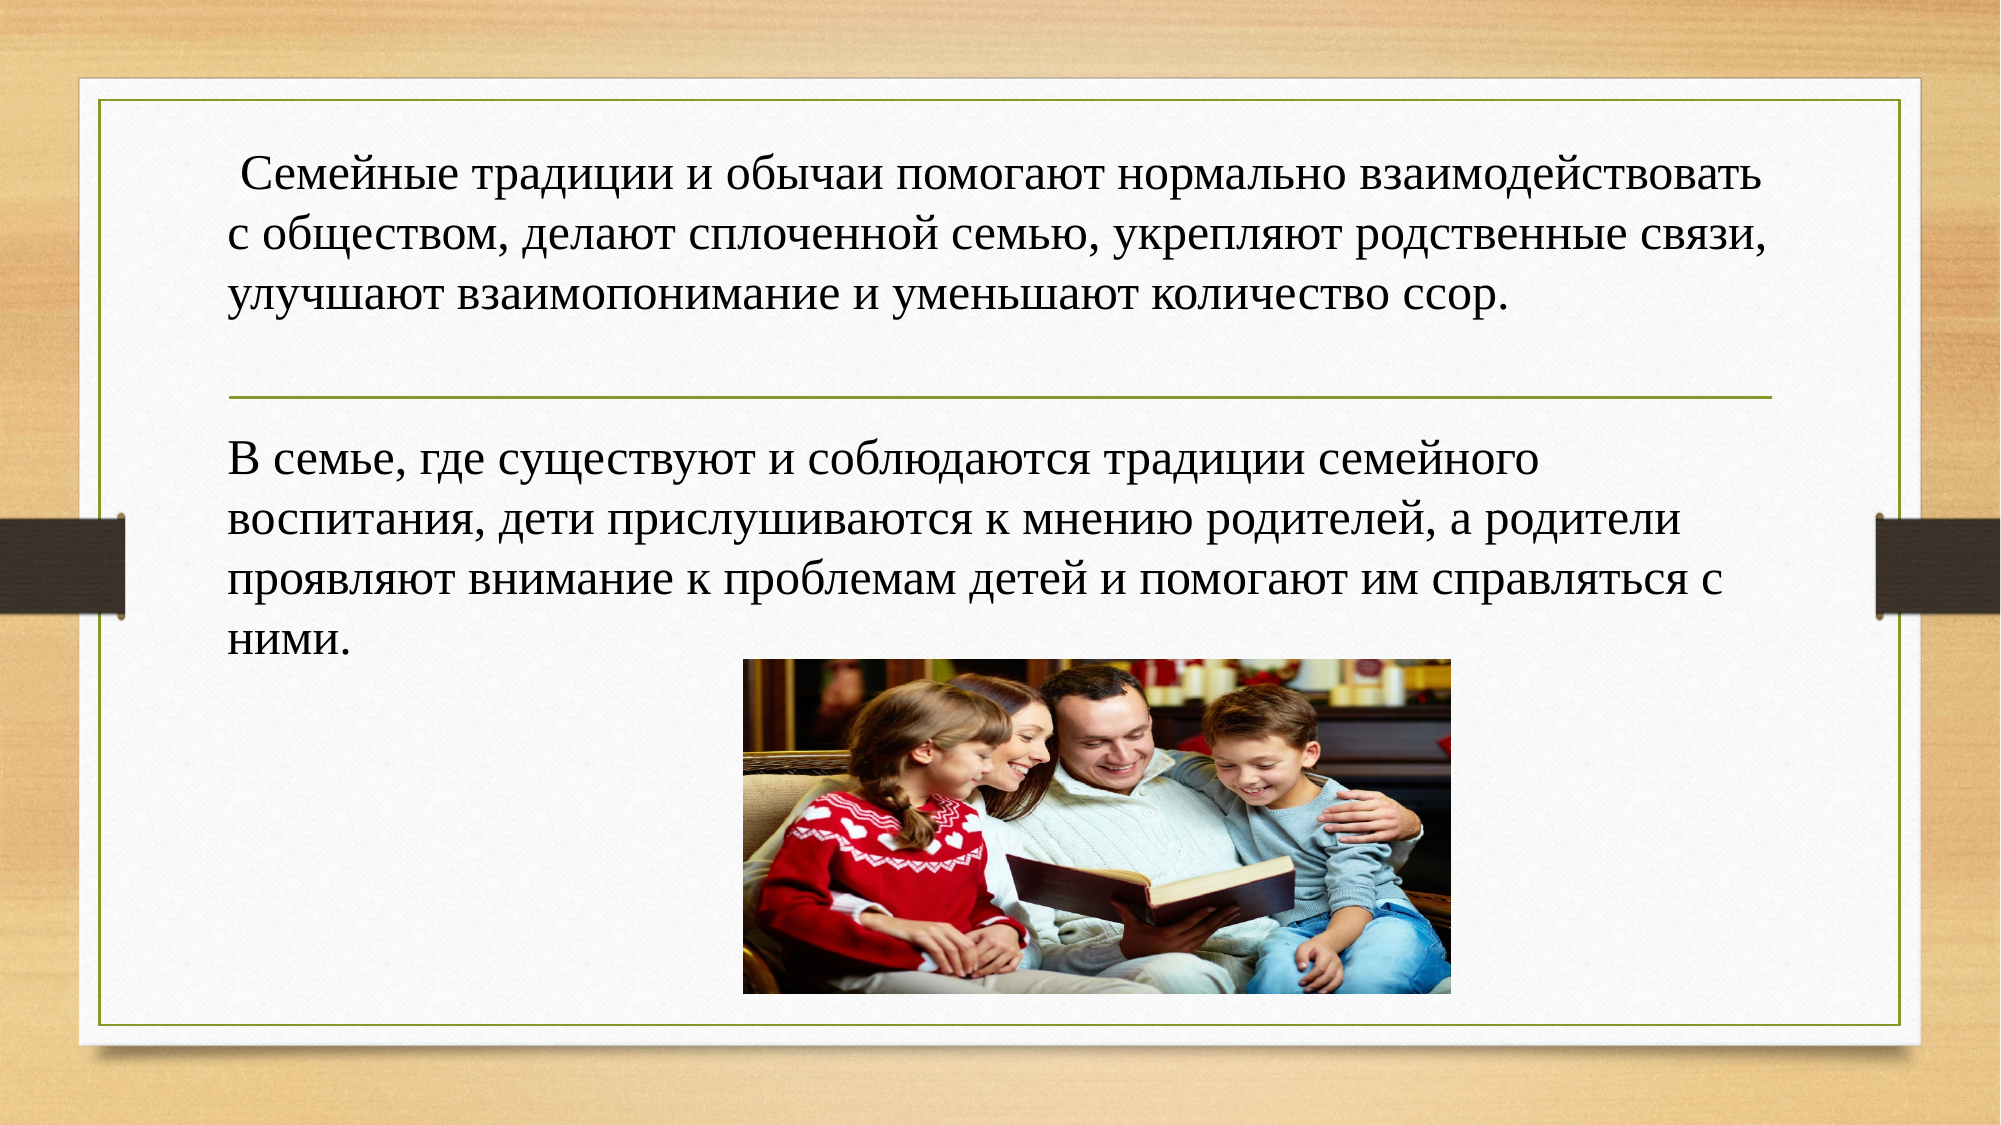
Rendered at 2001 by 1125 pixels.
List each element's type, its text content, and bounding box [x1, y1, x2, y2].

list Семейные традиции и обычаи помогают нормально взаимодействовать с обществом, делают сплоченной семью, укрепляют родственные связи, улучшают взаимопонимание и уменьшают количество ссор. В семье, где существуют и соблюдаются традиции семейного воспитания, дети прислушиваются к мнению родителей, а родители проявляют внимание к проблемам детей и помогают им справляться с ними. [212, 131, 1788, 1061]
picture [0, 0, 2001, 1125]
